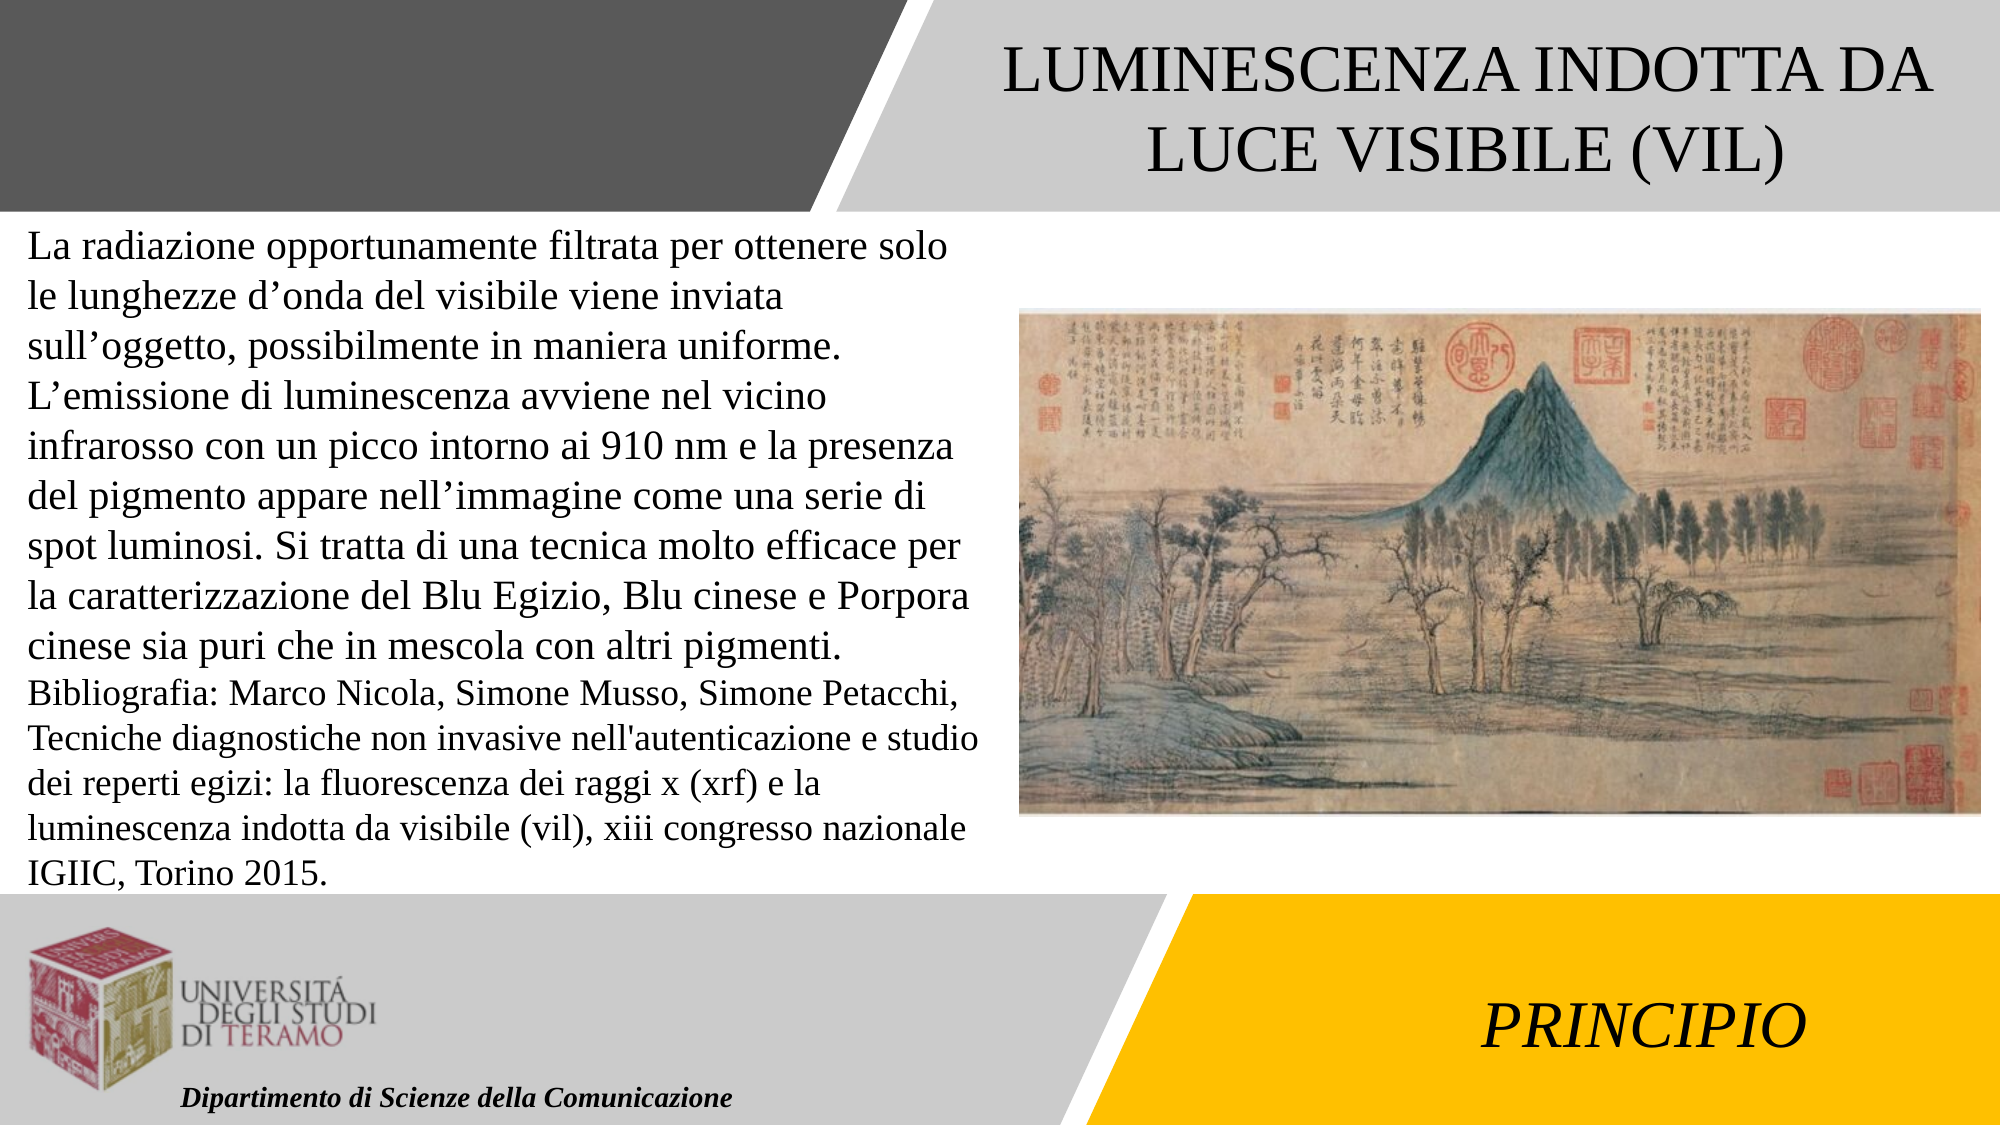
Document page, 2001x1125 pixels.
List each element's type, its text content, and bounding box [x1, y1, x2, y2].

text_box La radiazione opportunamente filtrata per ottenere solo le lunghezze d’onda del visibile viene inviata sull’oggetto, possibilmente in maniera uniforme. L’emissione di luminescenza avviene nel vicino infrarosso con un picco intorno ai 910 nm e la presenza del pigmento appare nell’immagine come una serie di spot luminosi. Si tratta di una tecnica molto efficace per la caratterizzazione del Blu Egizio, Blu cinese e Porpora cinese sia puri che in mescola con altri pigmenti. Bibliografia: Marco Nicola, Simone Musso, Simone Petacchi, Tecniche diagnostiche non invasive nell'autenticazione e studio dei reperti egizi: la fluorescenza dei raggi x (xrf) e la luminescenza indotta da visibile (vil), xiii congresso nazionale IGIIC, Torino 2015. [12, 210, 1000, 901]
picture [1019, 308, 1981, 817]
text_box [0, 0, 909, 213]
text_box [0, 893, 1169, 1125]
text_box Dipartimento di Scienze della Comunicazione [165, 1070, 925, 1125]
text_box PRINCIPIO [1289, 973, 2000, 1069]
picture [25, 926, 380, 1093]
text_box [835, 0, 2000, 213]
text_box [1085, 893, 2000, 1125]
text_box LUMINESCENZA INDOTTA DA LUCE VISIBILE (VIL) [968, 17, 1966, 193]
